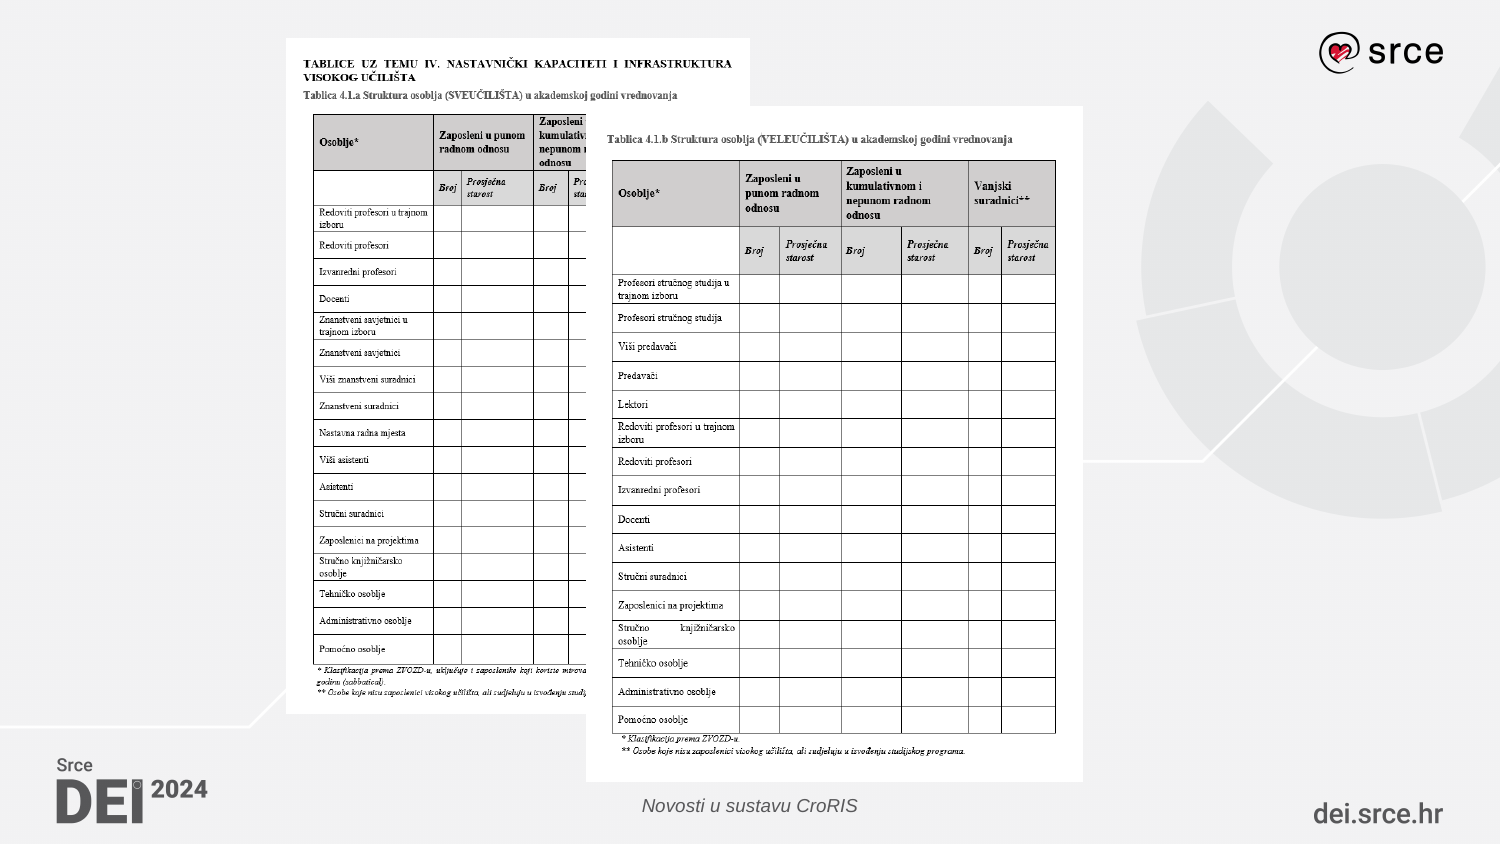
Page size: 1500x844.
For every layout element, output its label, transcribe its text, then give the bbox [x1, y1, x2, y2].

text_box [286, 38, 1083, 782]
footer Novosti u sustavu CroRIS [338, 782, 1162, 828]
